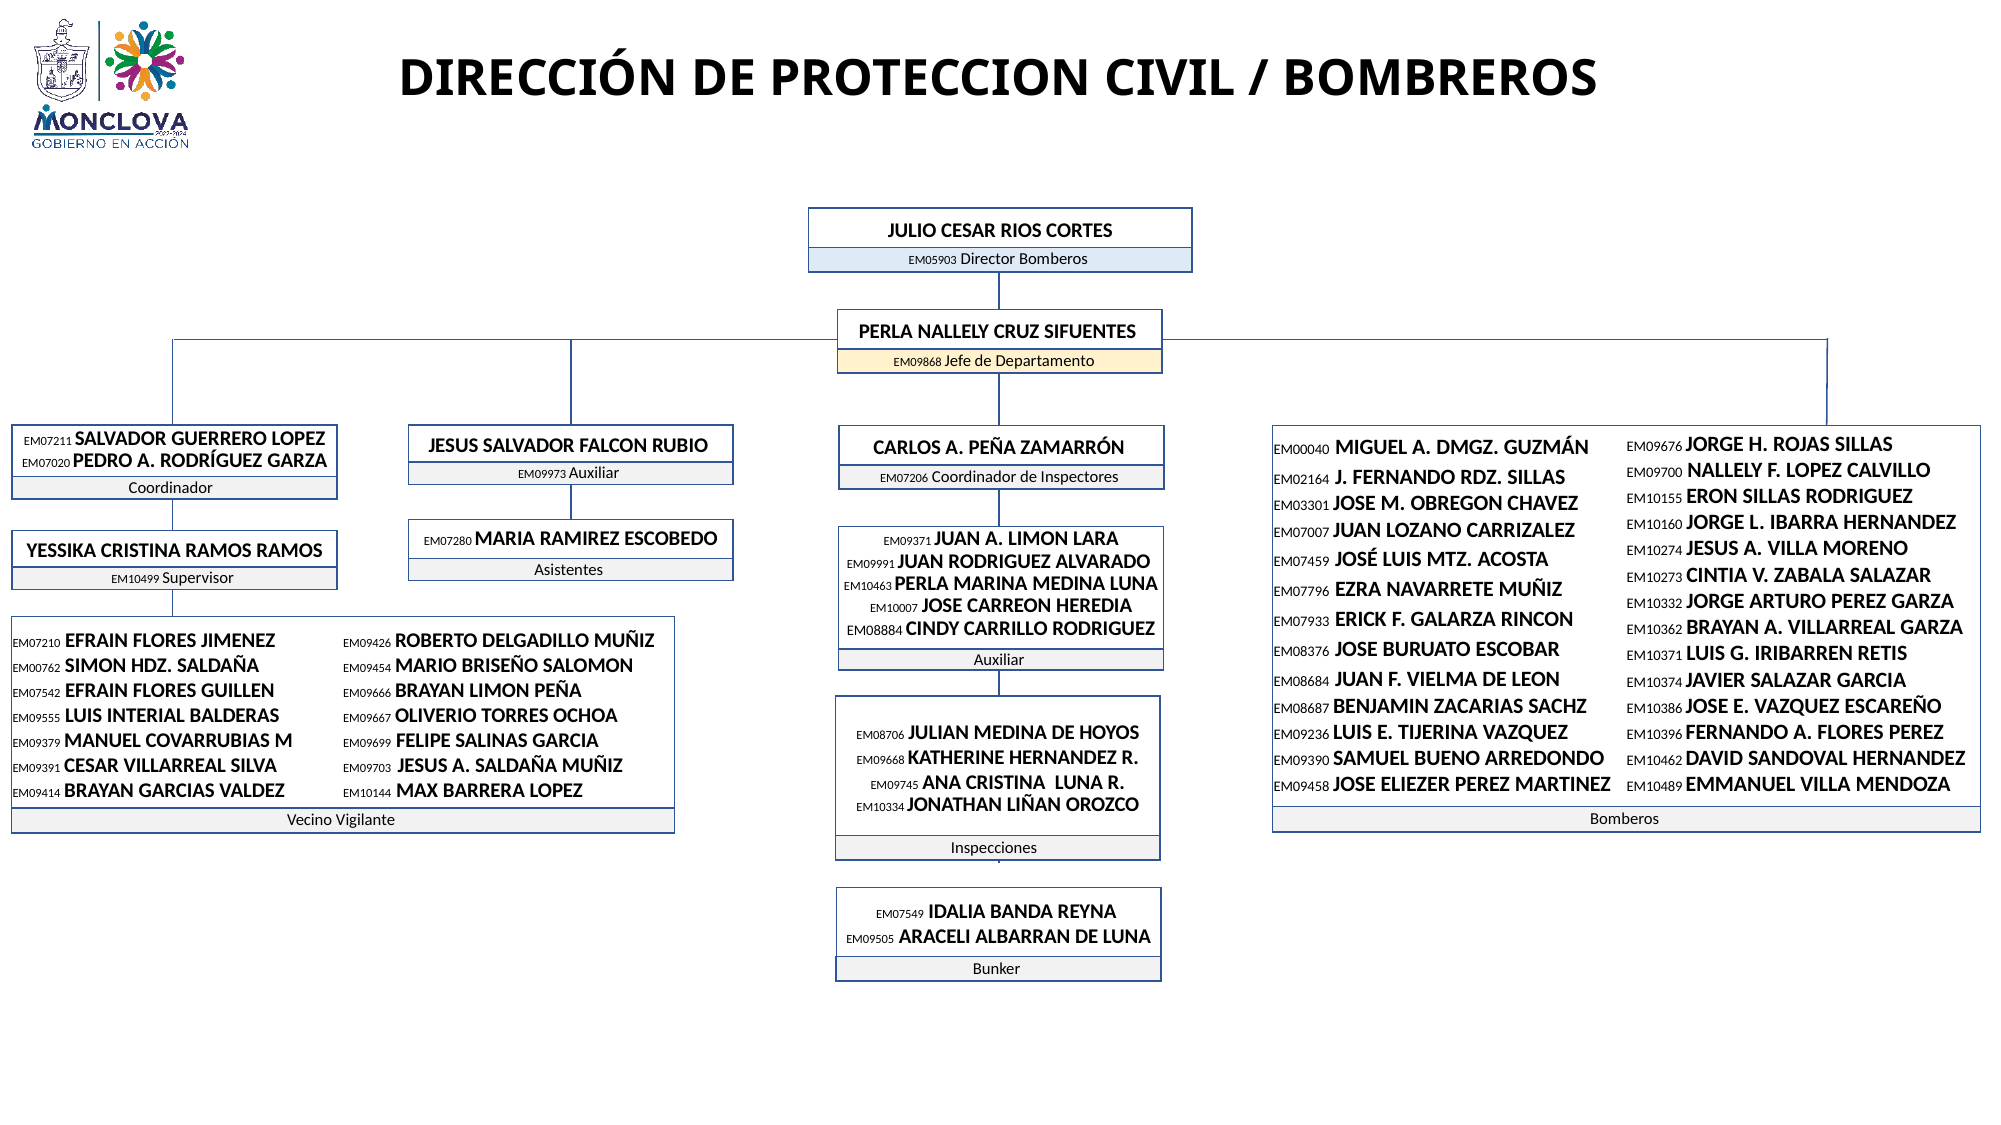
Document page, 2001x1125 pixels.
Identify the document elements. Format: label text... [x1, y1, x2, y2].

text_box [838, 425, 1164, 490]
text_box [808, 208, 1193, 272]
text_box DIRECCIÓN DE PROTECCION CIVIL / BOMBREROS [14, 5, 1983, 146]
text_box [836, 887, 1161, 981]
picture [31, 19, 188, 148]
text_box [12, 425, 338, 499]
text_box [838, 526, 1164, 671]
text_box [835, 695, 1161, 860]
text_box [12, 530, 338, 590]
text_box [1272, 425, 1981, 833]
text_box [408, 519, 734, 581]
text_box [408, 425, 734, 485]
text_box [837, 309, 1163, 374]
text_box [11, 616, 675, 834]
